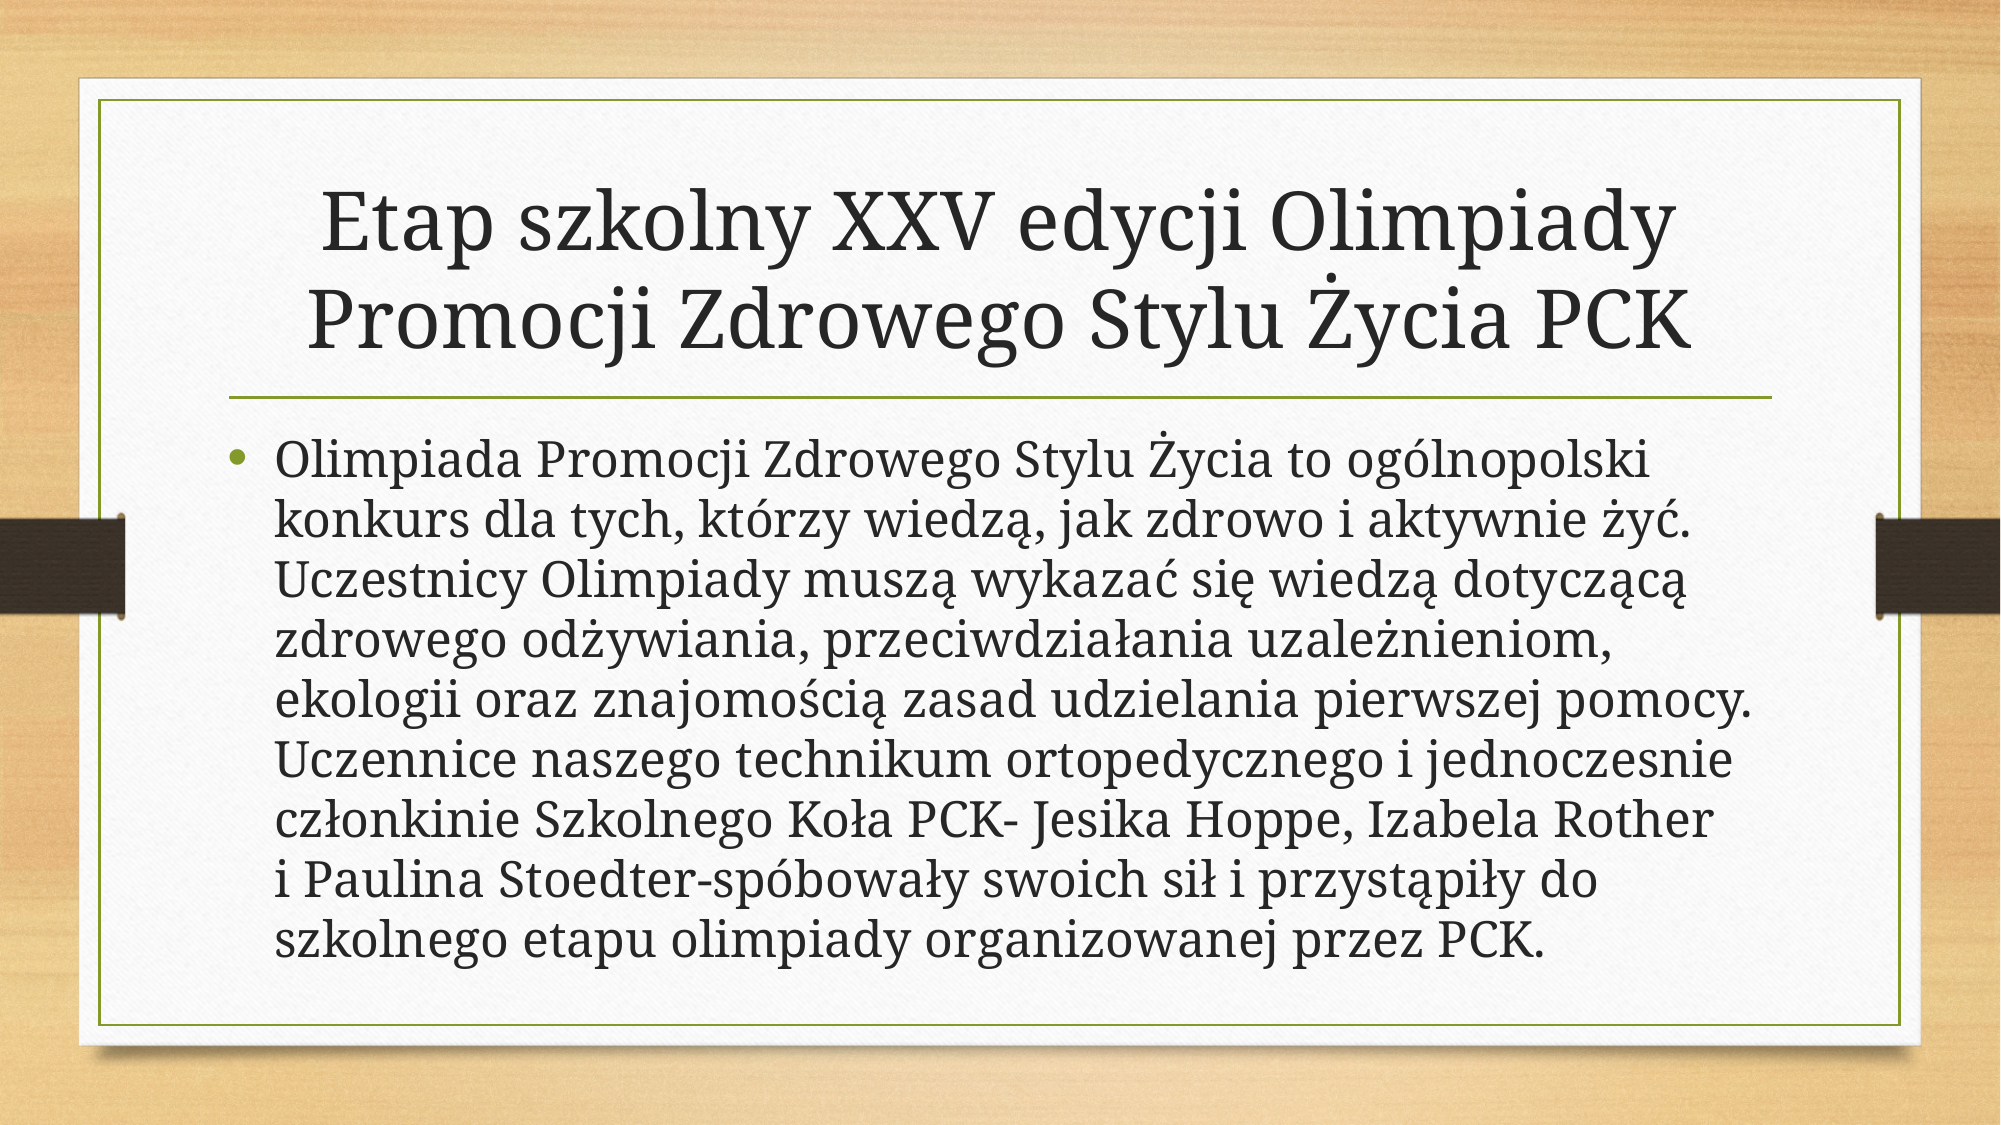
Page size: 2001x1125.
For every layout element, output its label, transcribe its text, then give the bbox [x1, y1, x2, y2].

title Etap szkolny XXV edycji Olimpiady Promocji Zdrowego Stylu Życia PCK [212, 161, 1788, 375]
picture [0, 0, 2001, 1125]
list Olimpiada Promocji Zdrowego Stylu Życia to ogólnopolski konkurs dla tych, którzy wiedzą, jak zdrowo i aktywnie żyć. Uczestnicy Olimpiady muszą wykazać się wiedzą dotyczącą zdrowego odżywiania, przeciwdziałania uzależnieniom, ekologii oraz znajomością zasad udzielania pierwszej pomocy. Uczennice naszego technikum ortopedycznego i jednoczesnie członkinie Szkolnego Koła PCK- Jesika Hoppe, Izabela Rother i Paulina Stoedter-spóbowały swoich sił i przystąpiły do szkolnego etapu olimpiady organizowanej przez PCK. [212, 419, 1788, 964]
